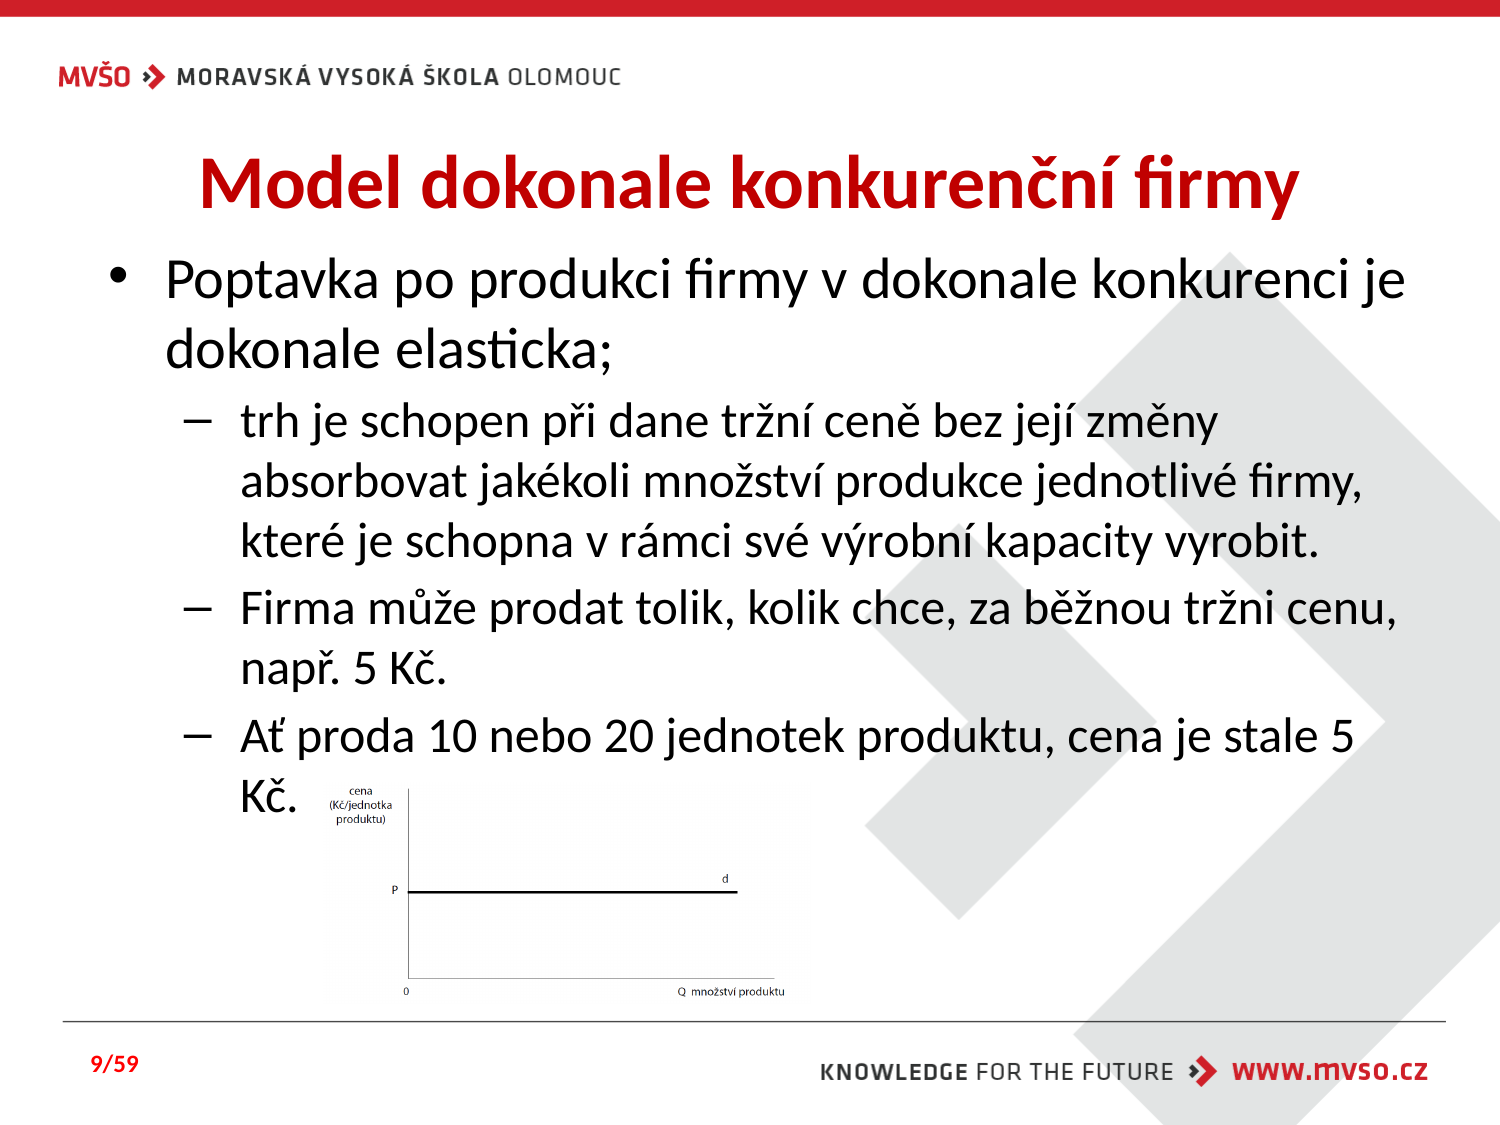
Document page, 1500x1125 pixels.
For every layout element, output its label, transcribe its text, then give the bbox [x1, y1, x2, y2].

title Model dokonale konkurenční firmy [75, 124, 1425, 232]
list Poptavka po produkci firmy v dokonale konkurenci je dokonale elasticka; trh je schopen při dane tržní ceně bez její změny absorbovat jakékoli množství produkce jednotlivé firmy, které je schopna v rámci své výrobní kapacity vyrobit. Firma může prodat tolik, kolik chce, za běžnou tržni cenu, např. 5 Kč. Ať proda 10 nebo 20 jednotek produktu, cena je stale 5 Kč. [75, 232, 1425, 1041]
text_box 9/59 [74, 1040, 213, 1085]
picture [0, 0, 1500, 1125]
